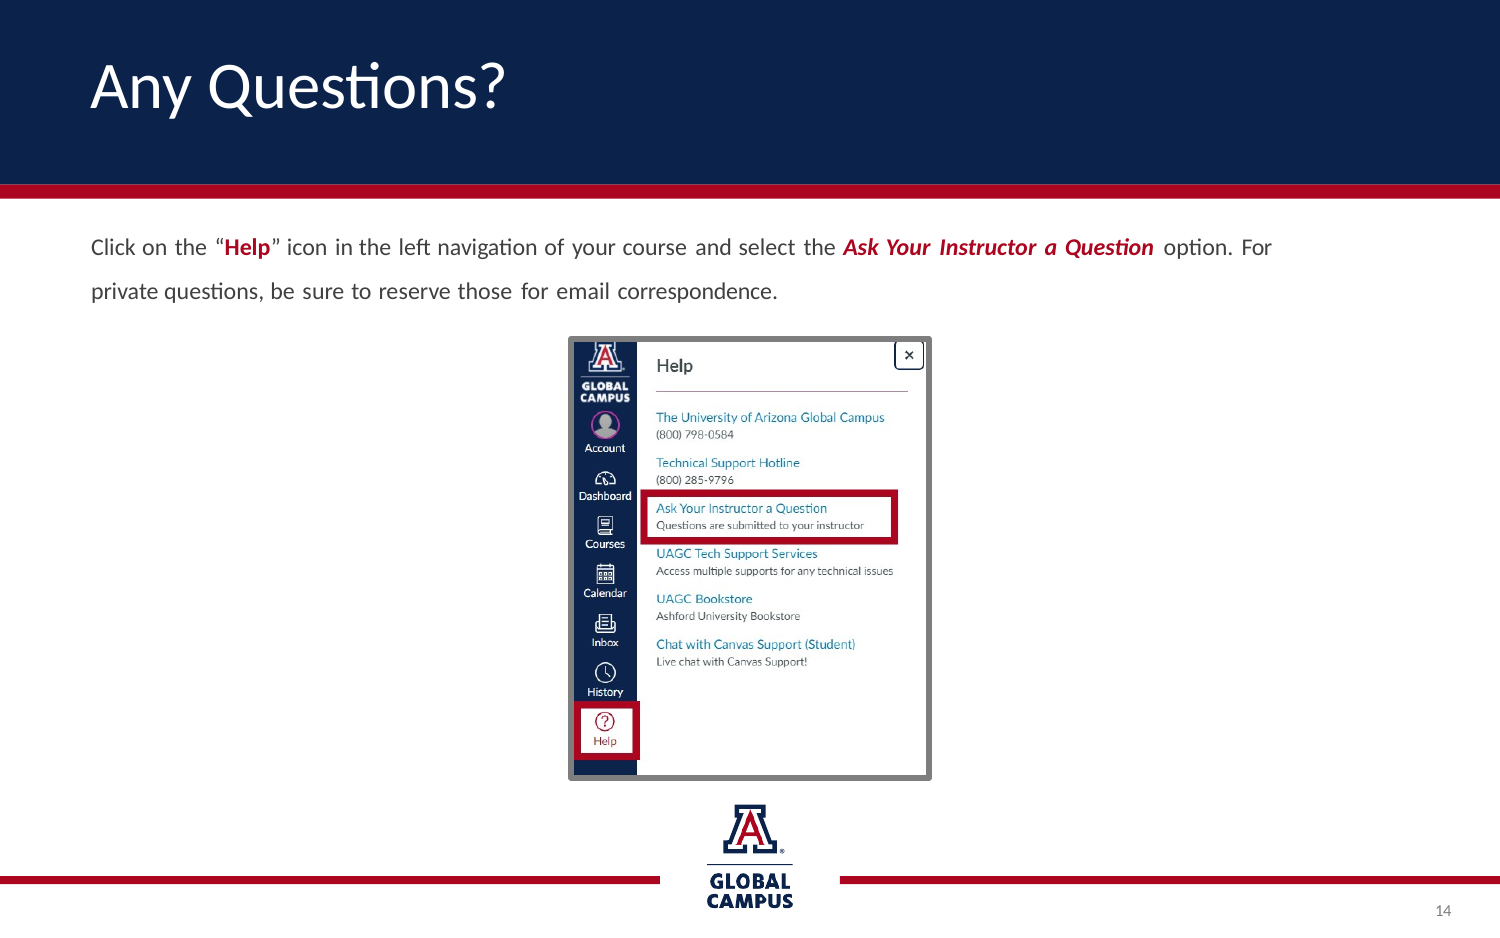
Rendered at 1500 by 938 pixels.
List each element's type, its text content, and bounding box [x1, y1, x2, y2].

picture [710, 873, 790, 889]
text_box [719, 898, 734, 908]
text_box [567, 335, 933, 781]
text_box [707, 896, 718, 909]
text_box [755, 898, 767, 908]
text_box [735, 898, 754, 908]
text_box Click on the “Help” icon in the left navigation of your course and select the Ask Your Instructor a Question option. For private questions, be sure to reserve those for email correspondence. [88, 213, 1286, 305]
title Any Questions? [88, 28, 1254, 199]
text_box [723, 804, 785, 854]
slide_number 14 [1428, 901, 1461, 938]
text_box [768, 898, 781, 909]
text_box [782, 895, 793, 909]
